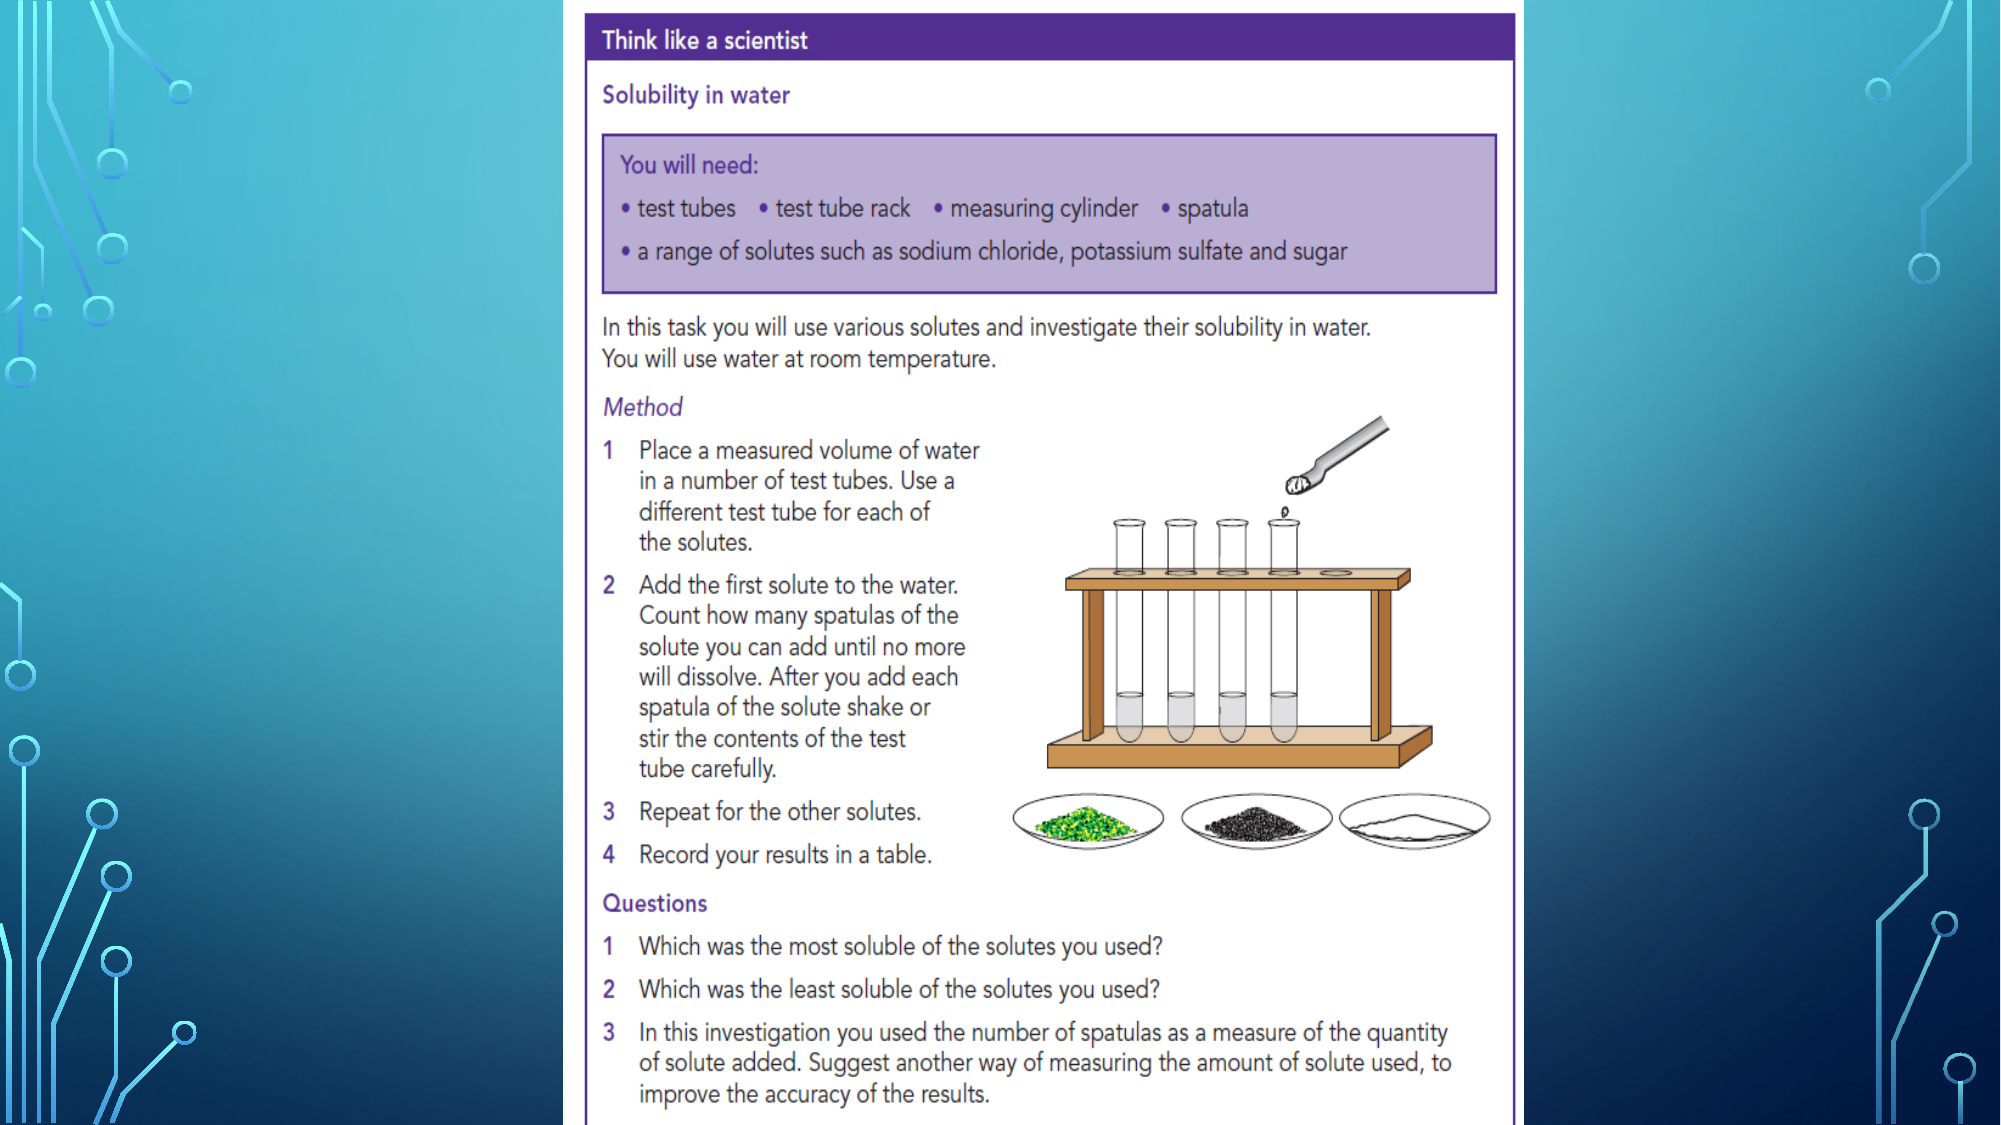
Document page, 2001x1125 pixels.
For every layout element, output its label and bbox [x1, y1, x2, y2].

picture [563, 0, 1524, 1125]
